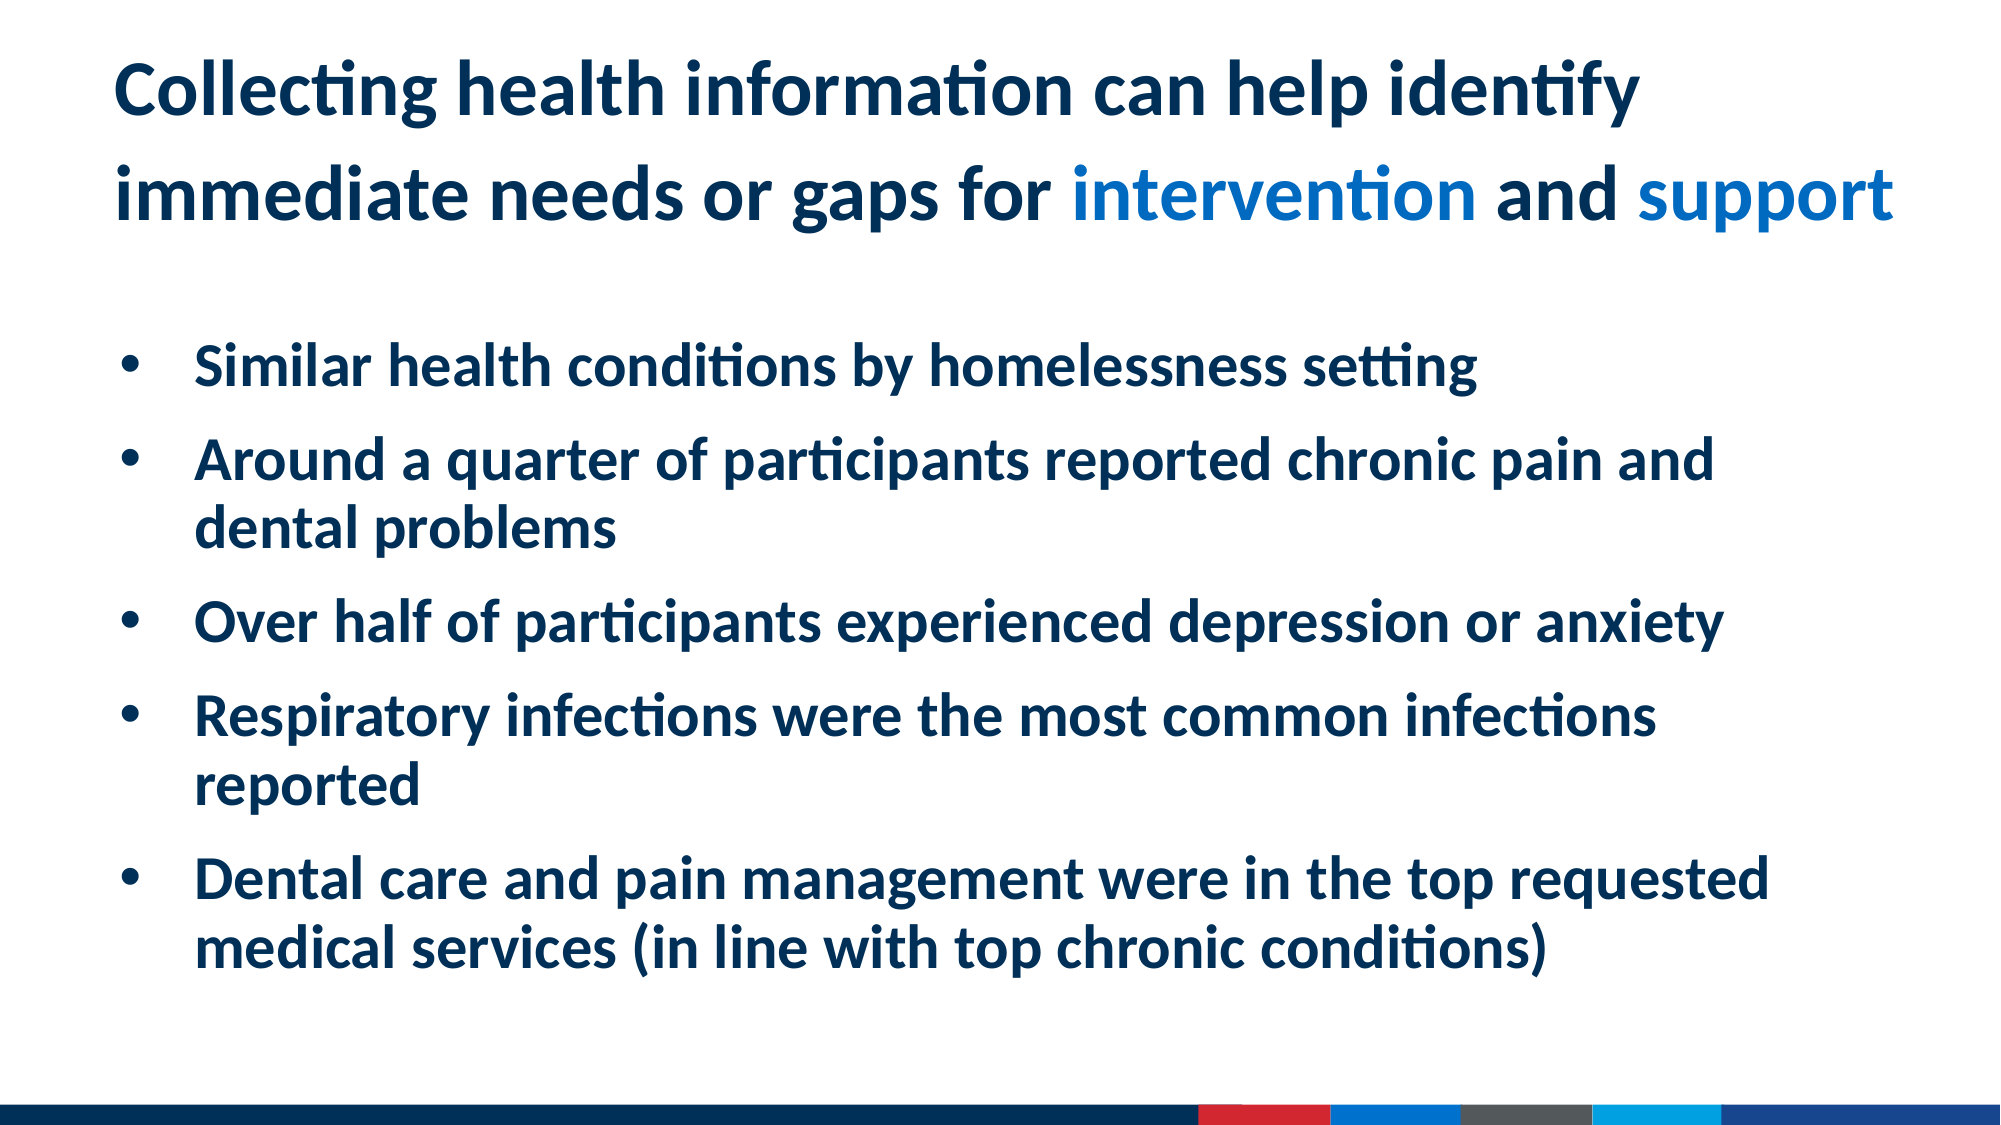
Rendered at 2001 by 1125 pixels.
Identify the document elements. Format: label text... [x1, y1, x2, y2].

list Similar health conditions by homelessness setting Around a quarter of participants reported chronic pain and dental problems Over half of participants experienced depression or anxiety Respiratory infections were the most common infections reported Dental care and pain management were in the top requested medical services (in line with top chronic conditions) [4, 323, 1900, 1009]
title Collecting health information can help identify immediate needs or gaps for intervention and support [99, 56, 1978, 245]
